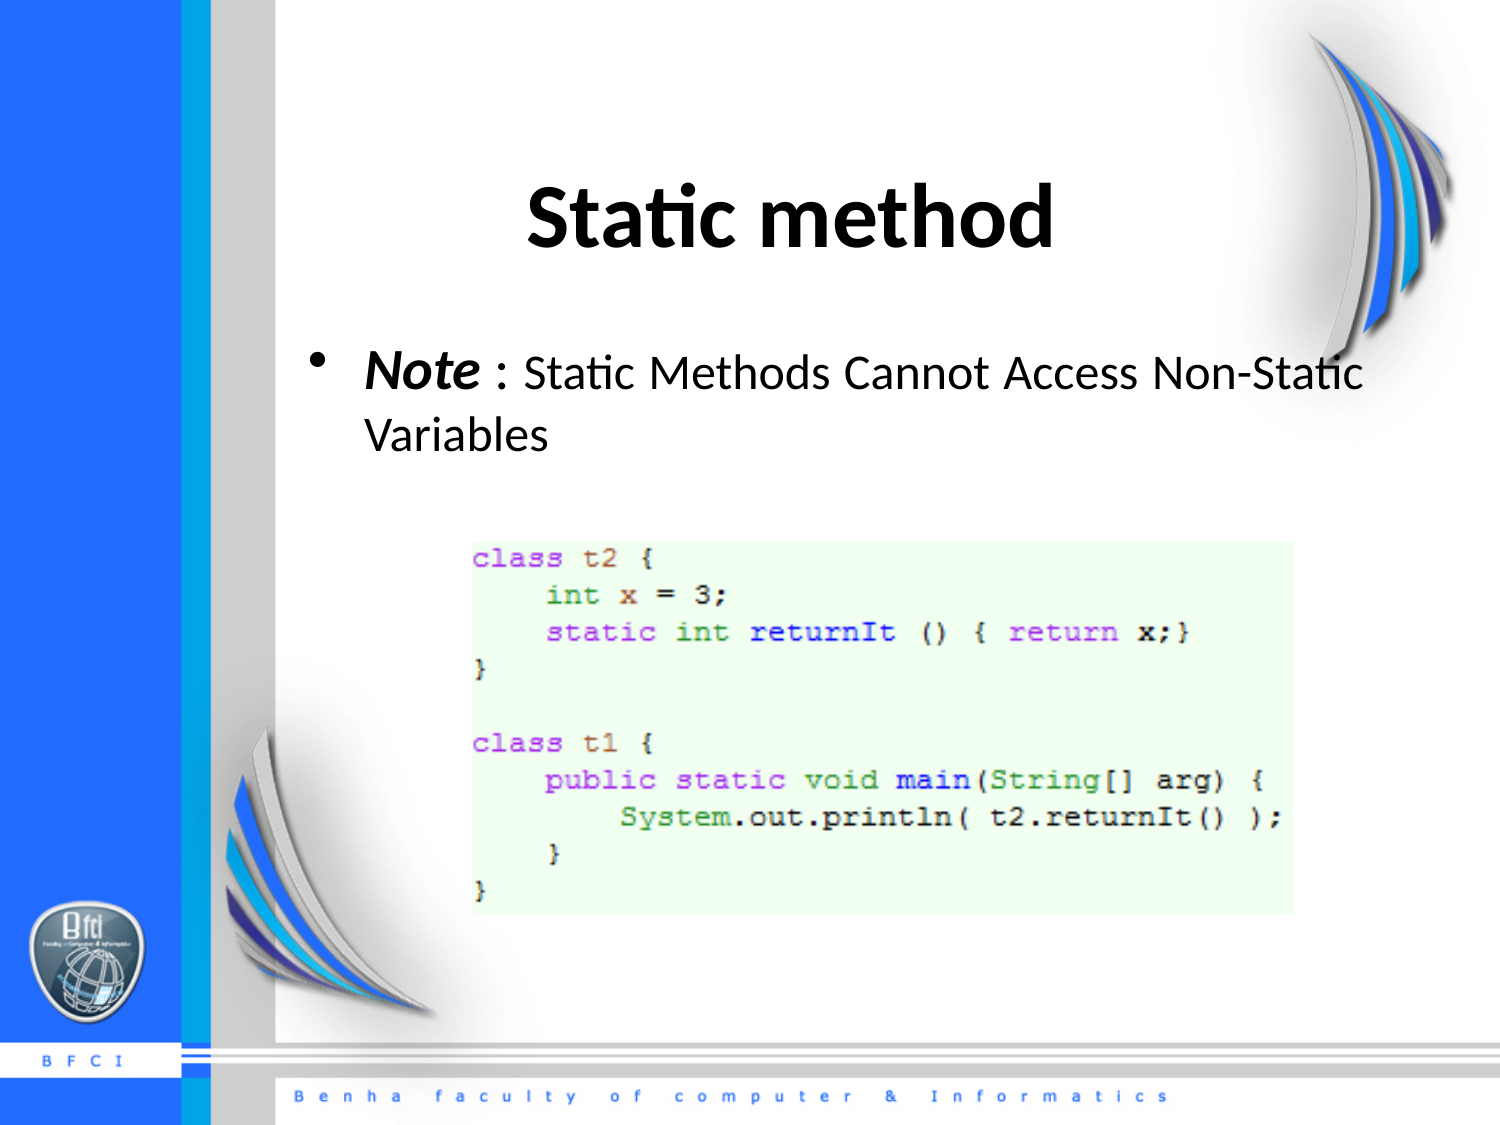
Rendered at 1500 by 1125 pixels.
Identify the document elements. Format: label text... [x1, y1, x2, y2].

list Note : Static Methods Cannot Access Non-Static Variables [292, 323, 1419, 540]
title Static method [116, 116, 1468, 305]
picture [0, 0, 1500, 1125]
